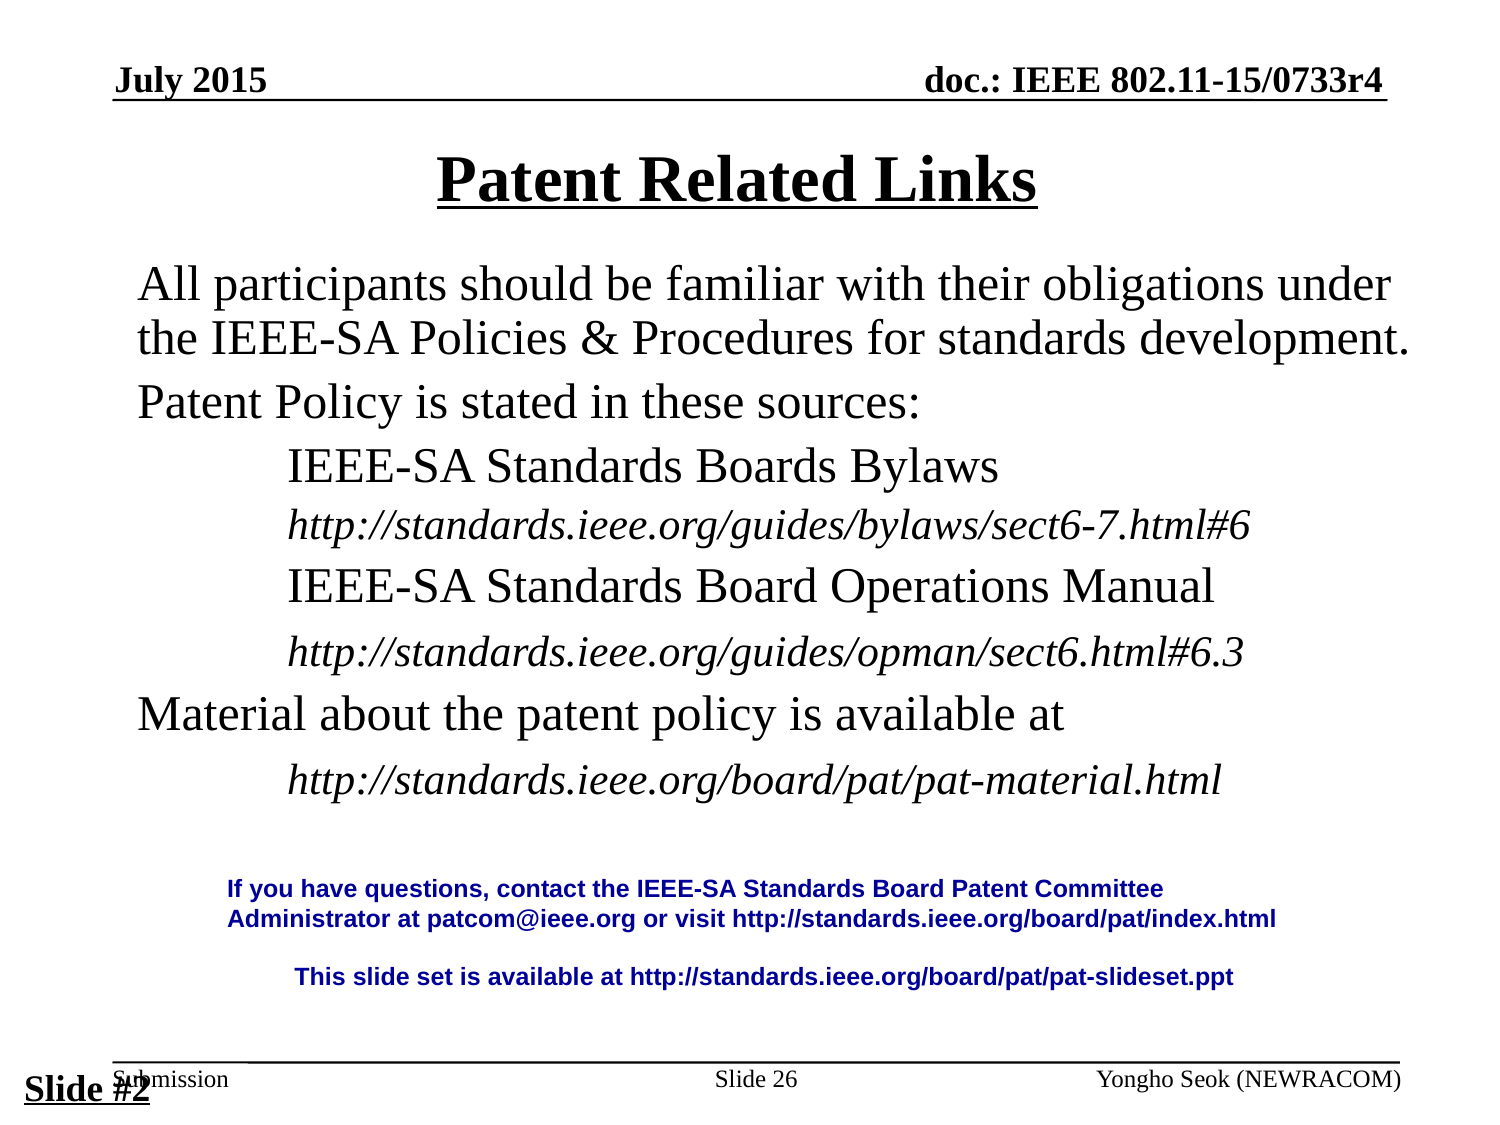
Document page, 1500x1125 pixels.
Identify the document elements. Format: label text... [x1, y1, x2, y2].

slide_number Slide 26 [712, 1061, 800, 1093]
text_box If you have questions, contact the IEEE-SA Standards Board Patent Committee Administrator at patcom@ieee.org or visit http://standards.ieee.org/board/pat/index.html This slide set is available at http://standards.ieee.org/board/pat/pat-slideset.ppt [212, 865, 1325, 998]
footer Yongho Seok (NEWRACOM) [1088, 1061, 1402, 1093]
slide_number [114, 54, 274, 101]
list All participants should be familiar with their obligations under the IEEE-SA Policies & Procedures for standards development. Patent Policy is stated in these sources: IEEE-SA Standards Boards Bylaws http://standards.ieee.org/guides/bylaws/sect6-7.html#6 IEEE-SA Standards Board Operations Manual http://standards.ieee.org/guides/opman/sect6.html#6.3 Material about the patent policy is available at http://standards.ieee.org/board/pat/pat-material.html [0, 249, 1476, 826]
text_box Slide #2 [9, 1056, 166, 1116]
title Patent Related Links [99, 112, 1376, 238]
